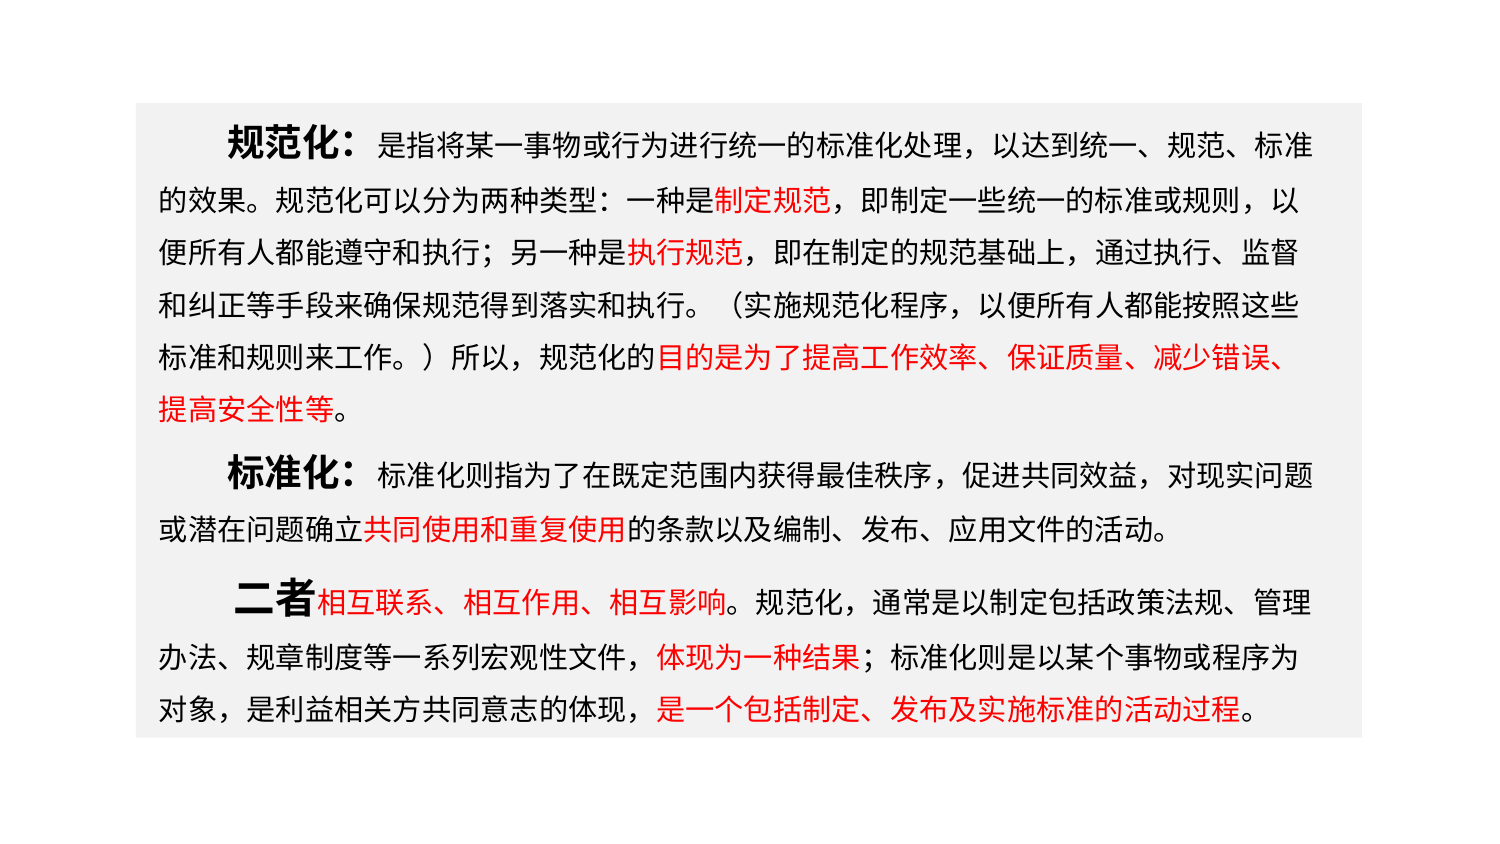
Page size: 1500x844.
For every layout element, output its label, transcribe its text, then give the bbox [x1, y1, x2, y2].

text_box [134, 101, 1364, 740]
text_box 规范化：是指将某一事物或行为进行统一的标准化处理，以达到统一、规范、标准的效果。规范化可以分为两种类型：一种是制定规范，即制定一些统一的标准或规则，以便所有人都能遵守和执行；另一种是执行规范，即在制定的规范基础上，通过执行、监督和纠正等手段来确保规范得到落实和执行。（实施规范化程序，以便所有人都能按照这些标准和规则来工作。）所以，规范化的目的是为了提高工作效率、保证质量、减少错误、提高安全性等。 标准化：标准化则指为了在既定范围内获得最佳秩序，促进共同效益，对现实问题或潜在问题确立共同使用和重复使用的条款以及编制、发布、应用文件的活动。 二者相互联系、相互作用、相互影响。规范化，通常是以制定包括政策法规、管理办法、规章制度等一系列宏观性文件，体现为一种结果；标准化则是以某个事物或程序为对象，是利益相关方共同意志的体现，是一个包括制定、发布及实施标准的活动过程。 [147, 91, 1340, 732]
